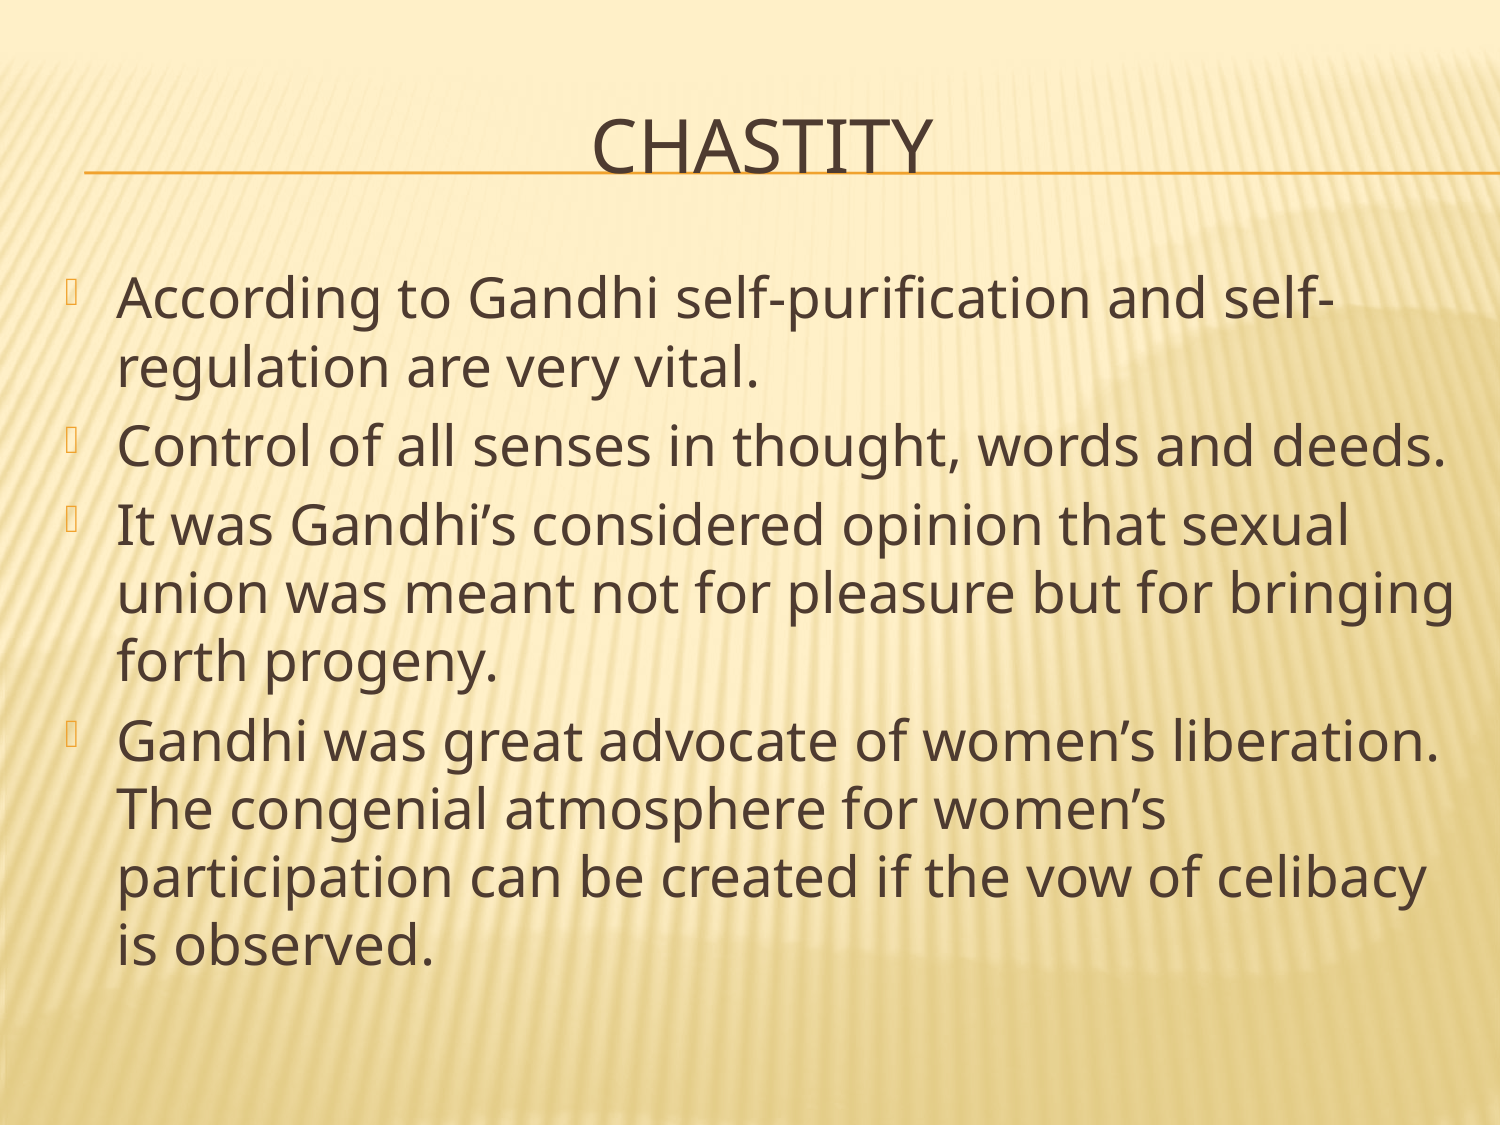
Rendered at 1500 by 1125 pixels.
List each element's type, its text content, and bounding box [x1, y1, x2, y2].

title chastity [50, 75, 1475, 213]
list According to Gandhi self-purification and self-regulation are very vital. Control of all senses in thought, words and deeds. It was Gandhi’s considered opinion that sexual union was meant not for pleasure but for bringing forth progeny. Gandhi was great advocate of women’s liberation. The congenial atmosphere for women’s participation can be created if the vow of celibacy is observed. [50, 254, 1475, 998]
